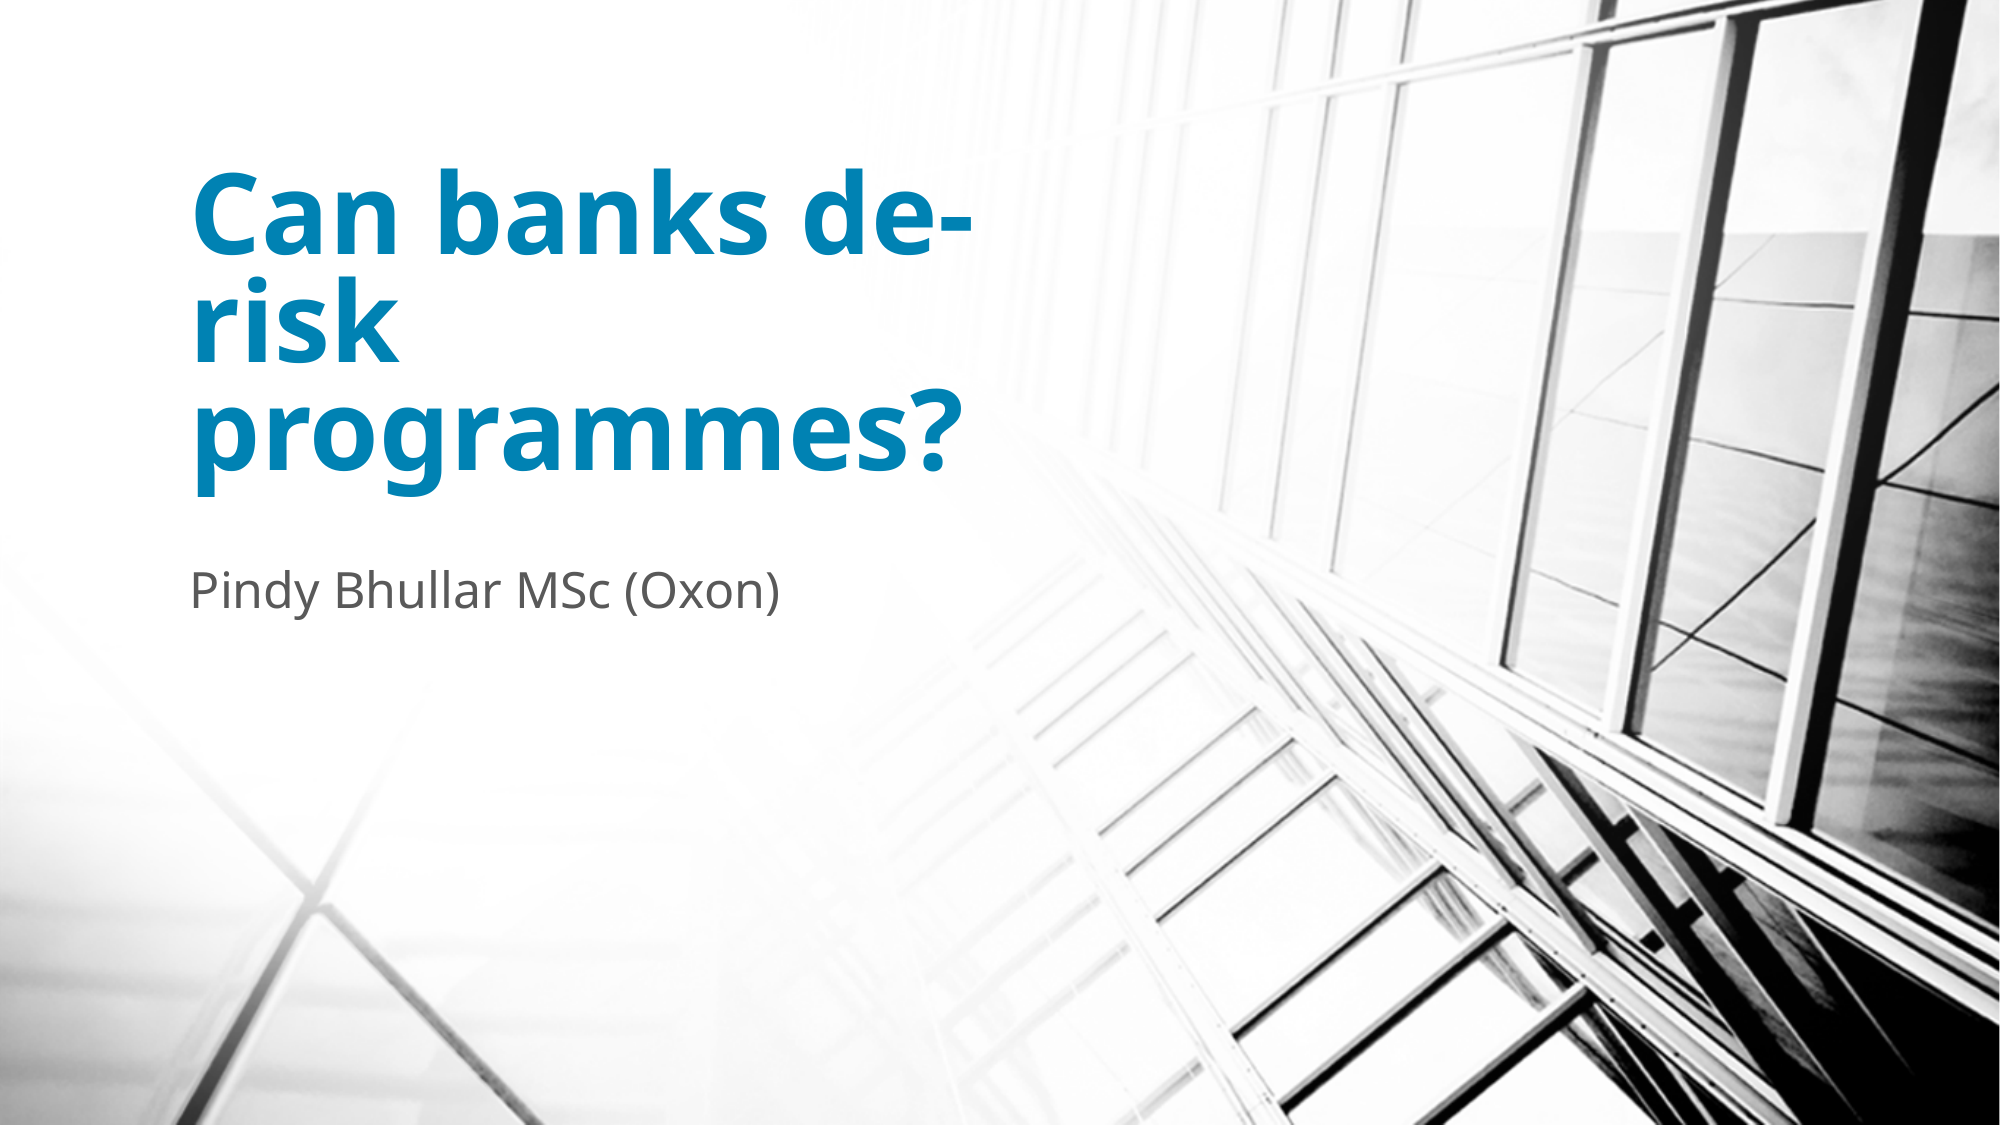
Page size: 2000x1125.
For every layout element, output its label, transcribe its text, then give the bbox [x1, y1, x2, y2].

picture [0, 0, 2000, 1125]
title Can banks de-risk programmes? [174, 87, 1000, 500]
subtitle Pindy Bhullar MSc (Oxon) [174, 558, 1000, 788]
